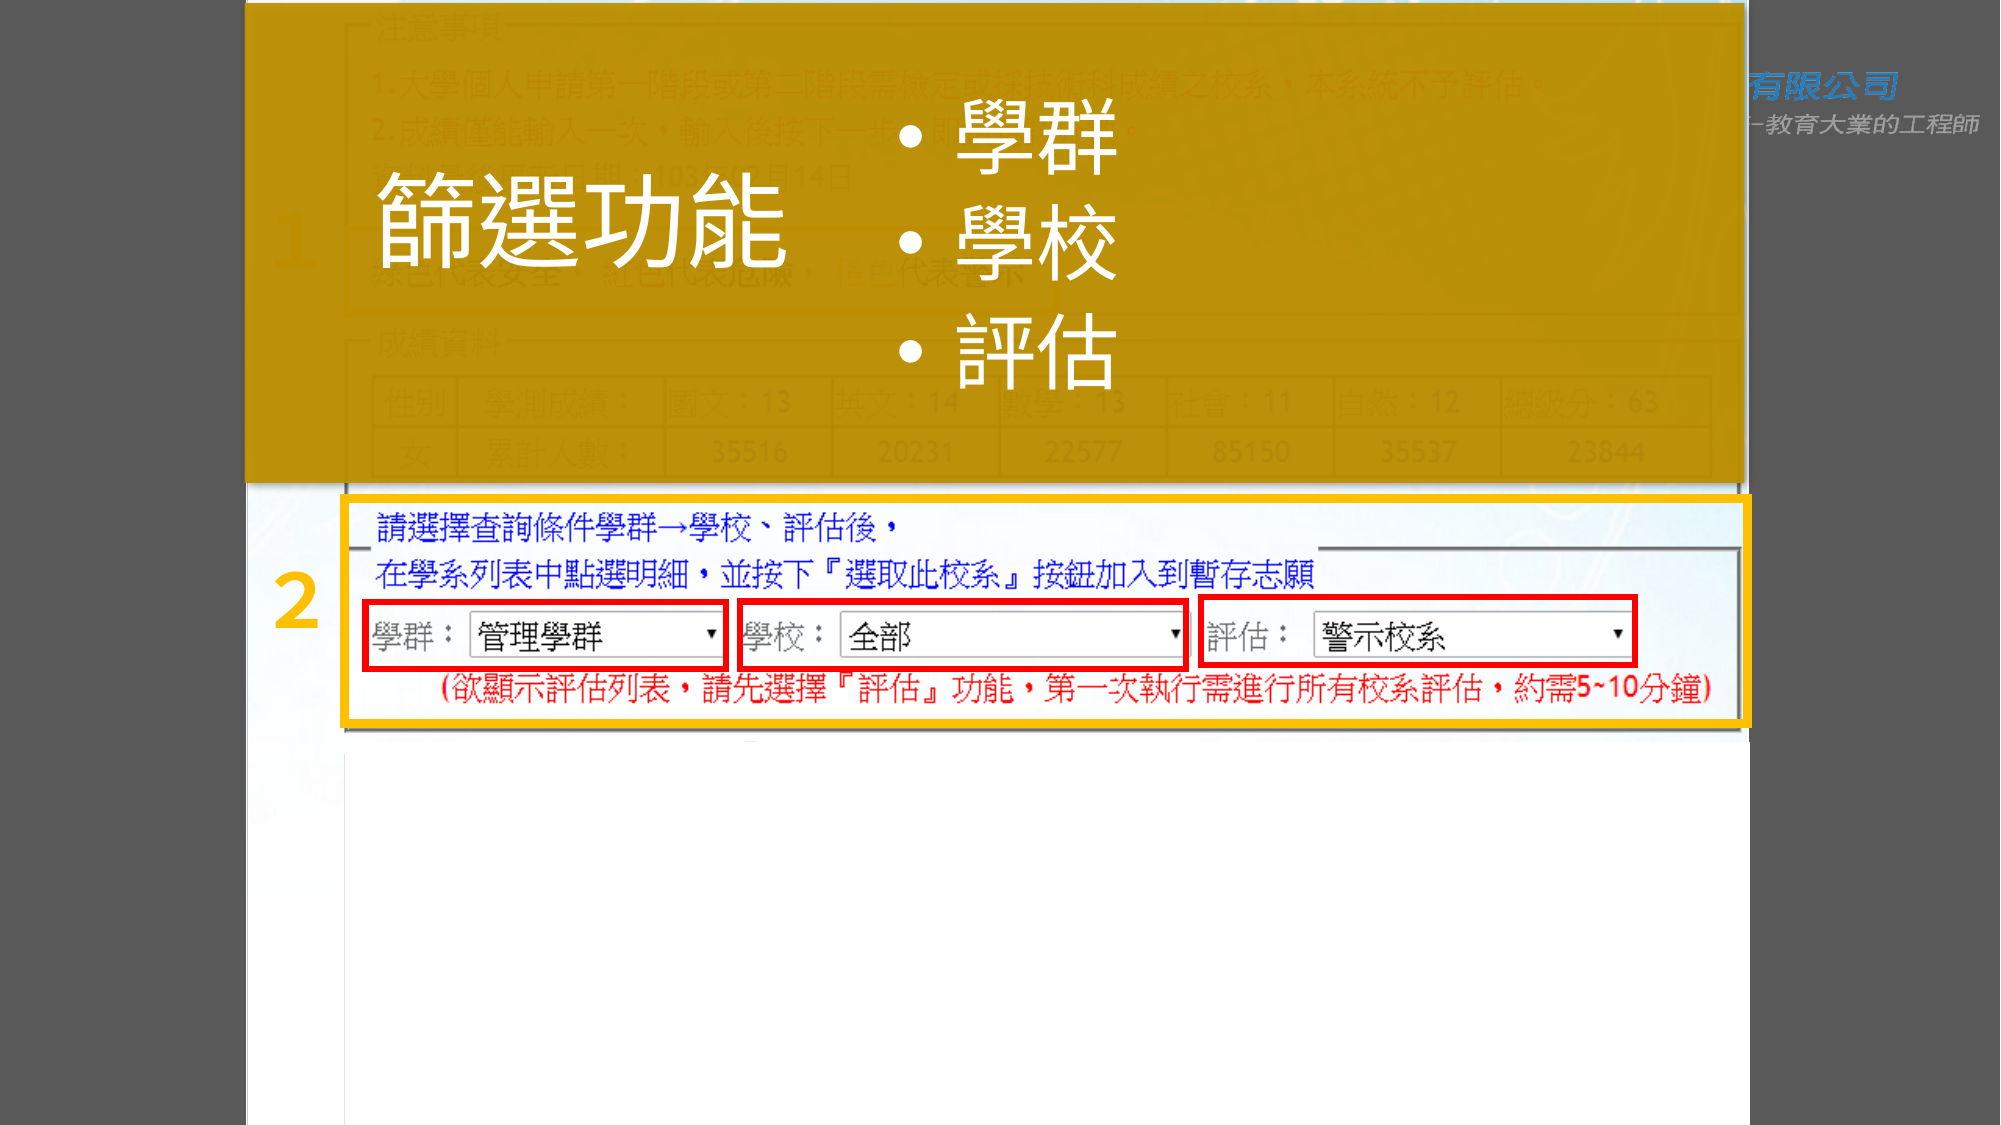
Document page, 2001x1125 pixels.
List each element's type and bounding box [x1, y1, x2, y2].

picture [247, 0, 1980, 1125]
